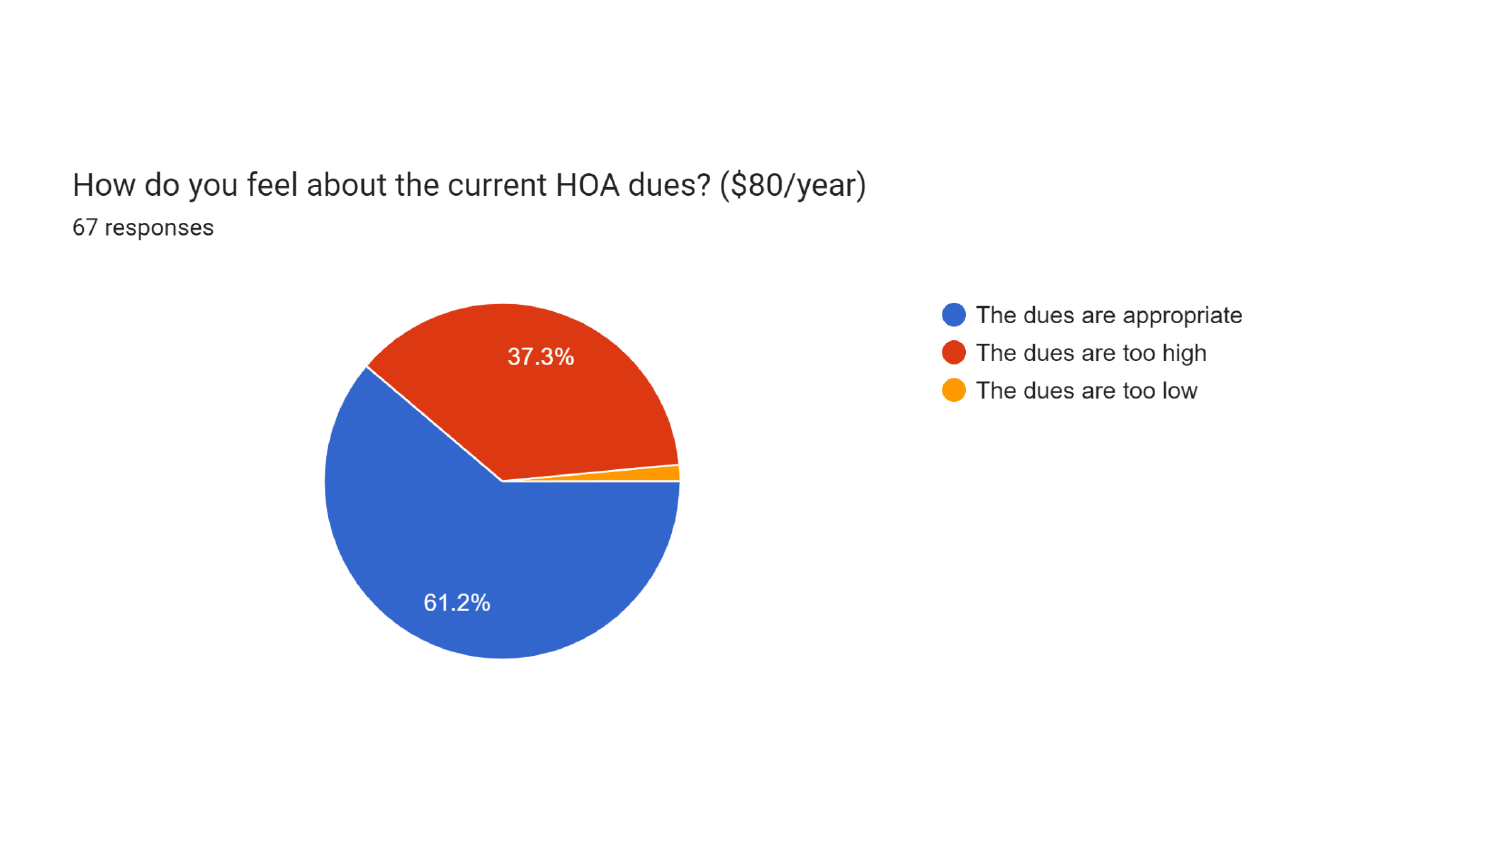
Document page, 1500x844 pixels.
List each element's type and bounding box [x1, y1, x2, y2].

picture [24, 116, 1476, 728]
